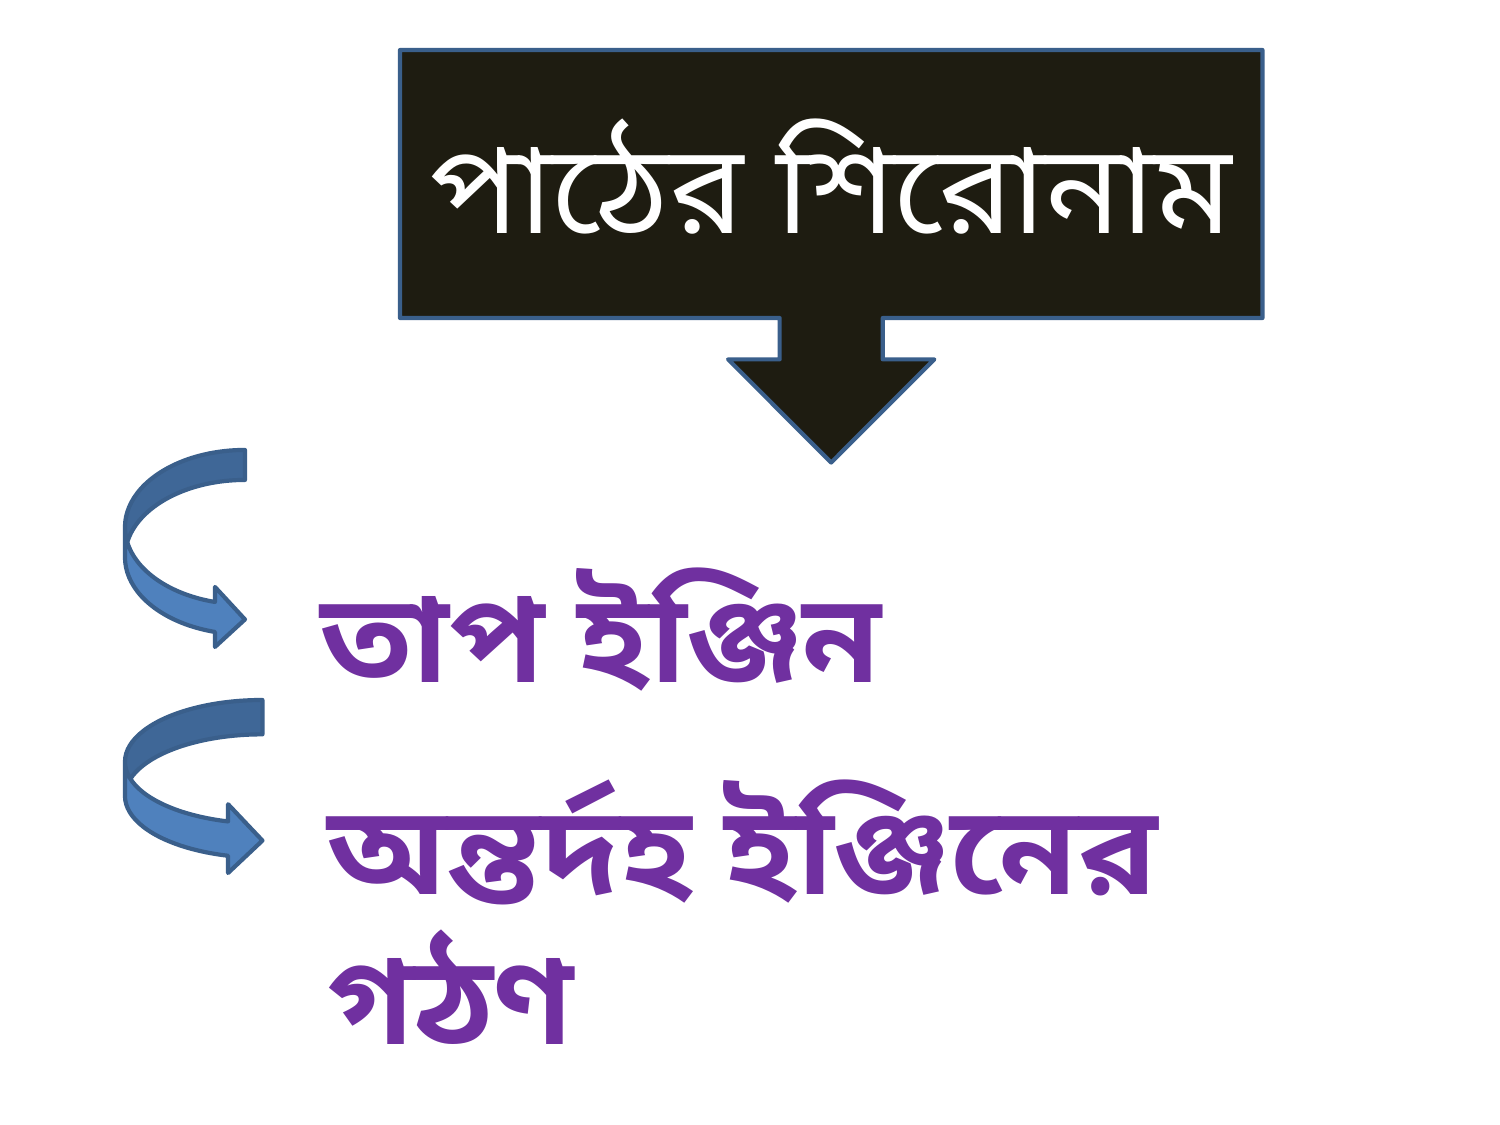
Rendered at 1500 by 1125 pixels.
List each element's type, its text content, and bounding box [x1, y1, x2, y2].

text_box তাপ ইঞ্জিন [174, 549, 1175, 815]
text_box [122, 447, 248, 649]
text_box [122, 697, 265, 875]
text_box পাঠের শিরোনাম [397, 47, 1265, 465]
text_box অন্তর্দহ ইঞ্জিনের গঠণ [312, 762, 1275, 1078]
